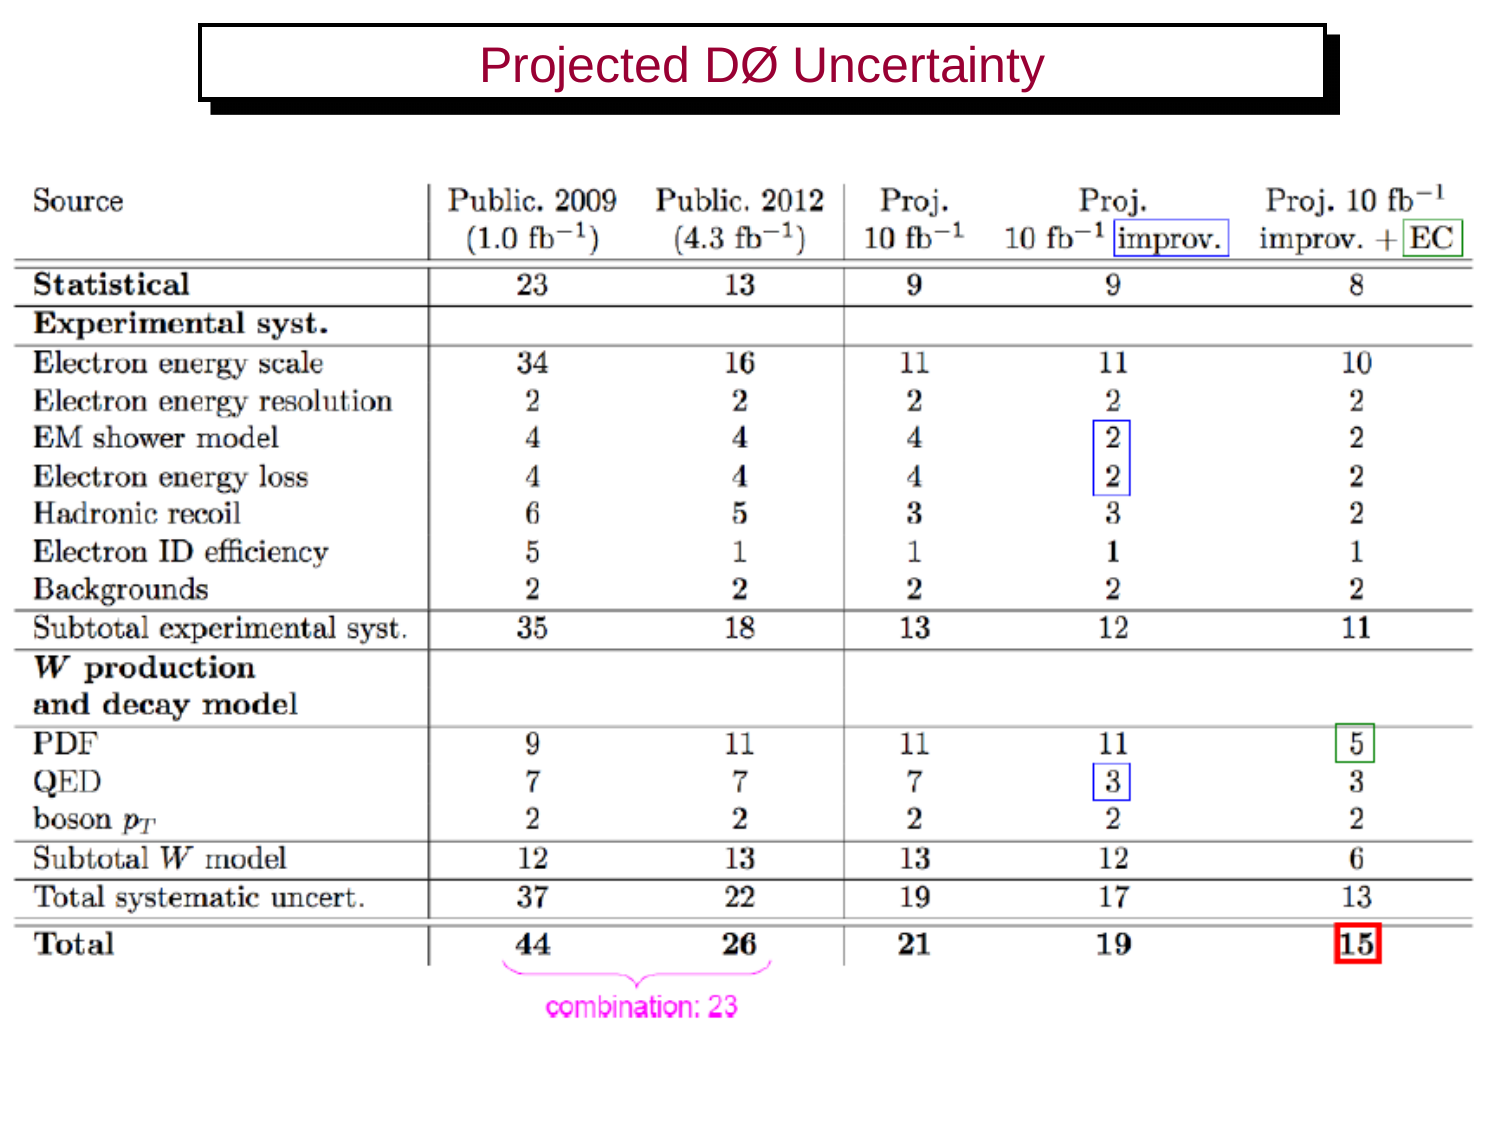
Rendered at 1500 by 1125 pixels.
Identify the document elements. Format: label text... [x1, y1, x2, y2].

text_box Projected DØ Uncertainty [199, 24, 1325, 100]
picture [7, 174, 1500, 1026]
